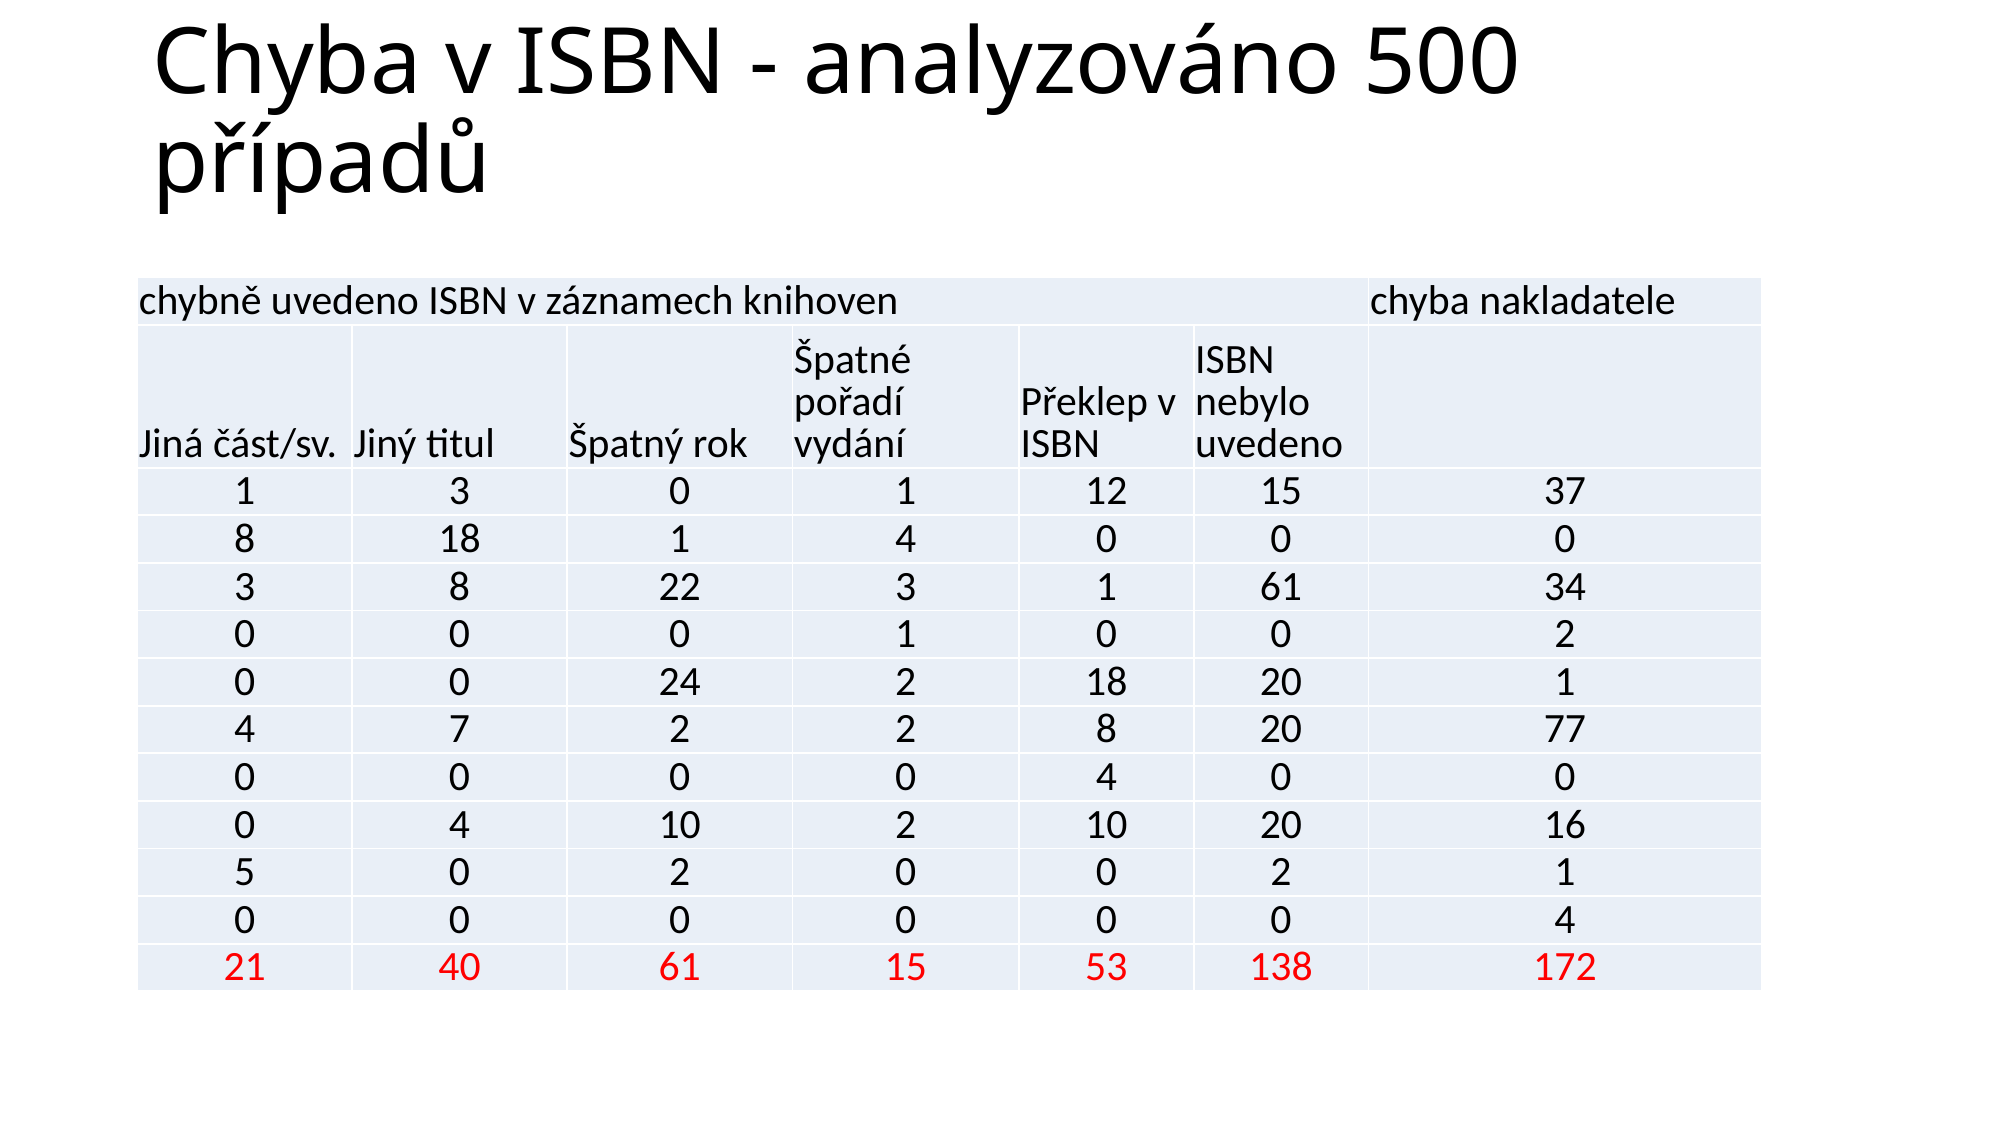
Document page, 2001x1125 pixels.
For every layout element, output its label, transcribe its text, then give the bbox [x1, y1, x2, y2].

table_cell 34 [1369, 564, 1761, 610]
table_cell 0 [1020, 849, 1193, 895]
table_cell 0 [568, 611, 792, 657]
table_cell 0 [568, 897, 792, 943]
table_cell 10 [568, 802, 792, 848]
table_cell 0 [793, 754, 1018, 800]
table_cell 3 [138, 564, 351, 610]
table_cell 5 [138, 849, 351, 895]
table_cell 15 [1195, 469, 1368, 514]
table_cell 77 [1369, 707, 1761, 752]
table_cell 8 [138, 516, 351, 562]
table_cell 0 [1369, 754, 1761, 800]
table_cell 1 [793, 611, 1018, 657]
table_cell 0 [353, 754, 566, 800]
table_cell 18 [1020, 659, 1193, 705]
table_cell 1 [1020, 564, 1193, 610]
table_cell 10 [1020, 802, 1193, 848]
table_cell 1 [1369, 659, 1761, 705]
table_cell 12 [1020, 469, 1193, 514]
table_header chybně uvedeno ISBN v záznamech knihoven [138, 278, 1368, 324]
table_cell 1 [1369, 849, 1761, 895]
table_cell 138 [1195, 945, 1368, 990]
table_cell 2 [793, 802, 1018, 848]
table_cell 0 [1020, 897, 1193, 943]
table_cell 21 [138, 945, 351, 990]
table_cell Špatné pořadí vydání [793, 326, 1018, 467]
table_cell 0 [353, 611, 566, 657]
table_cell [1369, 326, 1761, 467]
table_cell 0 [138, 754, 351, 800]
table_cell 1 [568, 516, 792, 562]
table_cell Špatný rok [568, 326, 792, 467]
table_cell 0 [568, 469, 792, 514]
table_cell 0 [568, 754, 792, 800]
table_cell 0 [1195, 611, 1368, 657]
table_cell 4 [793, 516, 1018, 562]
table_cell 0 [1195, 754, 1368, 800]
table_cell Jiná část/sv. [138, 326, 351, 467]
table_cell 20 [1195, 707, 1368, 752]
table_cell 0 [138, 659, 351, 705]
table_cell ISBN nebylo uvedeno [1195, 326, 1368, 467]
table_cell 53 [1020, 945, 1193, 990]
table_cell 2 [793, 659, 1018, 705]
table_cell 4 [1369, 897, 1761, 943]
table_cell 0 [138, 897, 351, 943]
table_cell 61 [568, 945, 792, 990]
table_cell 18 [353, 516, 566, 562]
table_cell 0 [1195, 516, 1368, 562]
table_cell 24 [568, 659, 792, 705]
table_header chyba nakladatele [1369, 278, 1761, 324]
table_cell 0 [1020, 516, 1193, 562]
table_cell 0 [1195, 897, 1368, 943]
table_cell 0 [353, 897, 566, 943]
title Chyba v ISBN - analyzováno 500 případů [137, 59, 1863, 278]
table_cell 0 [138, 611, 351, 657]
table_cell 3 [353, 469, 566, 514]
table_cell 2 [568, 849, 792, 895]
table_cell 20 [1195, 802, 1368, 848]
table_cell 2 [1195, 849, 1368, 895]
table_cell 1 [793, 469, 1018, 514]
table_cell 15 [793, 945, 1018, 990]
table_cell 2 [793, 707, 1018, 752]
table_cell Jiný titul [353, 326, 566, 467]
table_cell 0 [1020, 611, 1193, 657]
table_cell 3 [793, 564, 1018, 610]
table_cell 4 [138, 707, 351, 752]
table_cell 61 [1195, 564, 1368, 610]
table_cell 16 [1369, 802, 1761, 848]
table_cell 1 [138, 469, 351, 514]
table_cell 0 [138, 802, 351, 848]
table_cell 0 [353, 849, 566, 895]
table_cell 37 [1369, 469, 1761, 514]
table_cell 0 [793, 897, 1018, 943]
table_cell 2 [568, 707, 792, 752]
table_cell 7 [353, 707, 566, 752]
table_cell 20 [1195, 659, 1368, 705]
table_cell 0 [793, 849, 1018, 895]
table_cell 8 [353, 564, 566, 610]
table_cell 4 [1020, 754, 1193, 800]
table_cell 8 [1020, 707, 1193, 752]
table_cell 172 [1369, 945, 1761, 990]
table_cell 4 [353, 802, 566, 848]
table_cell Překlep v ISBN [1020, 326, 1193, 467]
table_cell 40 [353, 945, 566, 990]
table_cell 2 [1369, 611, 1761, 657]
table_cell 0 [1369, 516, 1761, 562]
table_cell 0 [353, 659, 566, 705]
table_cell 22 [568, 564, 792, 610]
